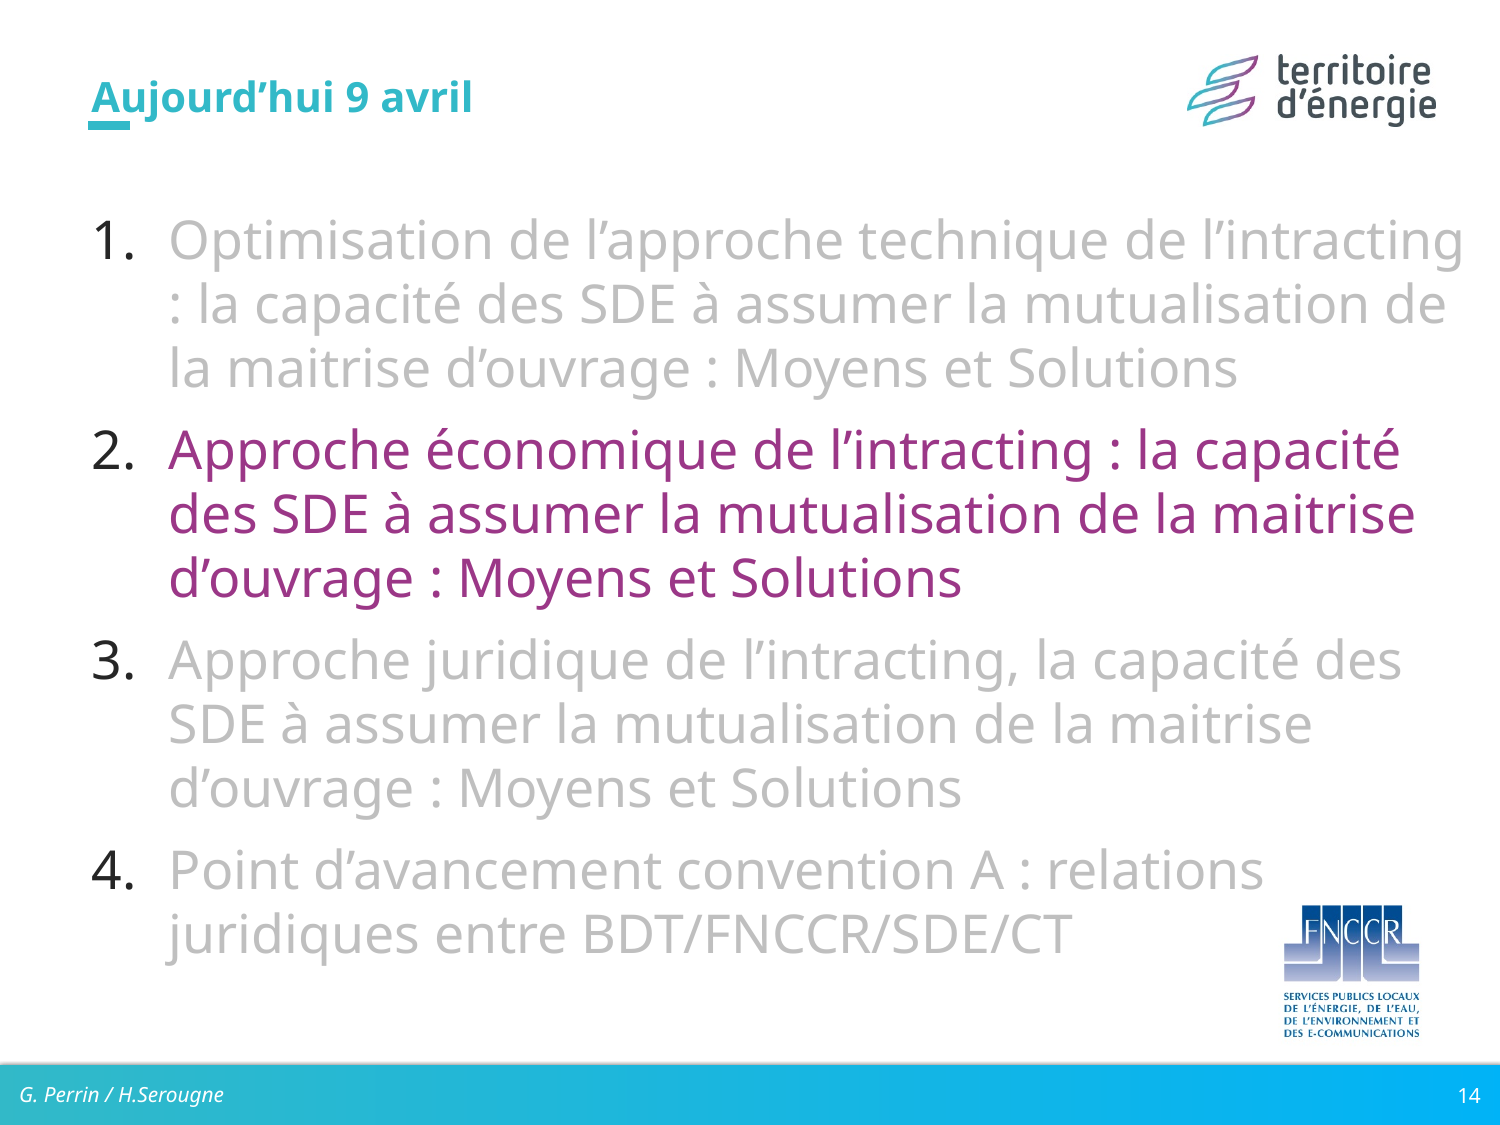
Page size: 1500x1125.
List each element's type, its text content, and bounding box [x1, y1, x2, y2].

slide_number G. Perrin / H.Serougne [4, 1063, 342, 1124]
picture [1187, 54, 1436, 127]
slide_number 14 [1158, 1067, 1496, 1125]
list Optimisation de l’approche technique de l’intracting : la capacité des SDE à assumer la mutualisation de la maitrise d’ouvrage : Moyens et Solutions Approche économique de l’intracting : la capacité des SDE à assumer la mutualisation de la maitrise d’ouvrage : Moyens et Solutions Approche juridique de l’intracting, la capacité des SDE à assumer la mutualisation de la maitrise d’ouvrage : Moyens et Solutions Point d’avancement convention A : relations juridiques entre BDT/FNCCR/SDE/CT [76, 198, 1482, 1024]
title Aujourd’hui 9 avril [76, 59, 1397, 138]
picture [1267, 1024, 1436, 1048]
